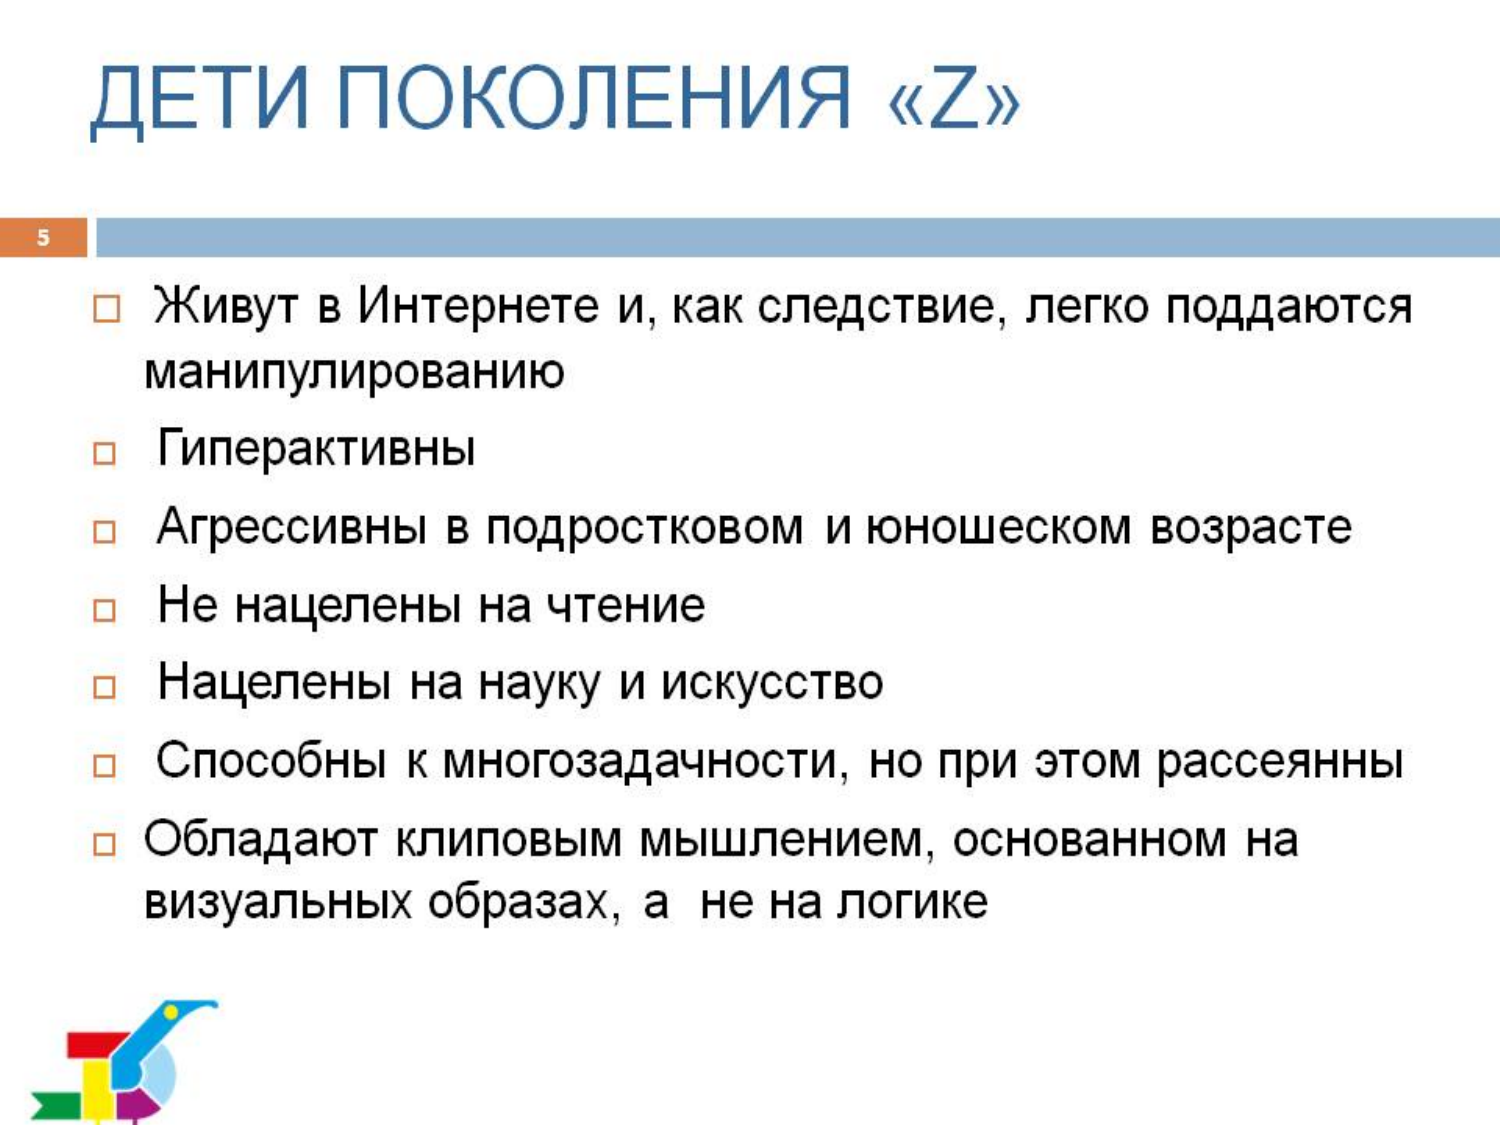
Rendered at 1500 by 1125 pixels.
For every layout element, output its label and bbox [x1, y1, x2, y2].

list [0, 0, 1500, 1125]
